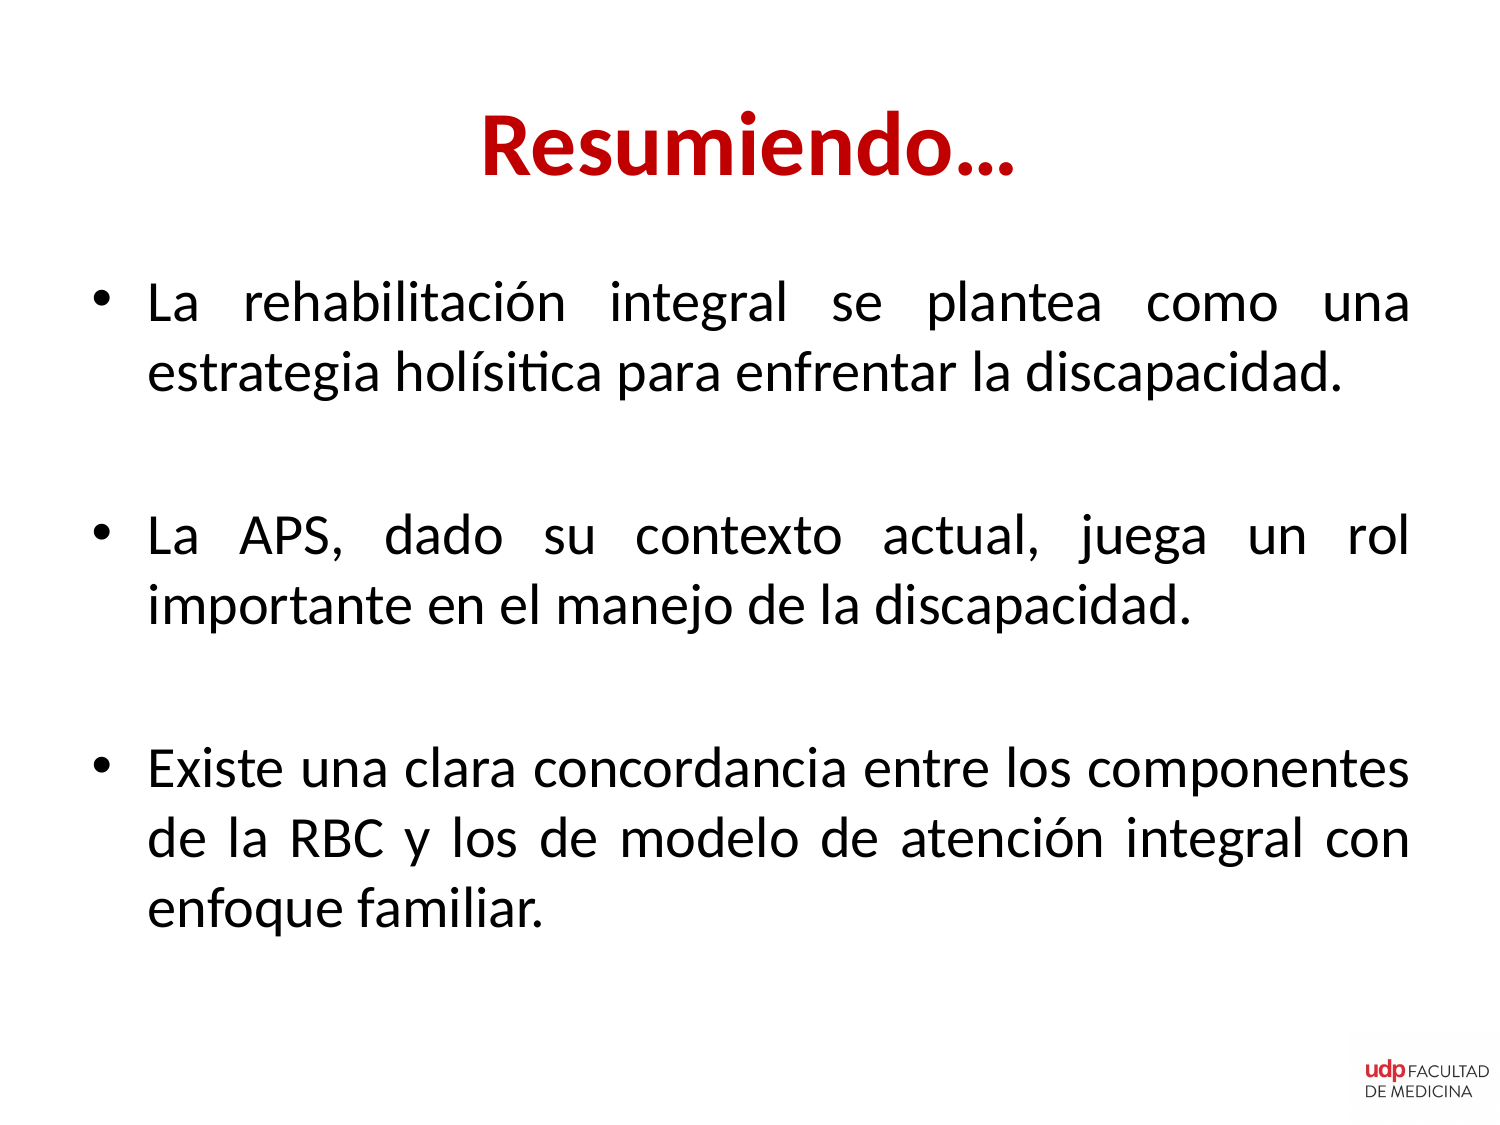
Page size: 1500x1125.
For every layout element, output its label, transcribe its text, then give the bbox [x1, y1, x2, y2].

title Resumiendo… [75, 45, 1425, 233]
picture [1348, 1030, 1500, 1125]
list La rehabilitación integral se plantea como una estrategia holísitica para enfrentar la discapacidad. La APS, dado su contexto actual, juega un rol importante en el manejo de la discapacidad. Existe una clara concordancia entre los componentes de la RBC y los de modelo de atención integral con enfoque familiar. [76, 255, 1427, 976]
